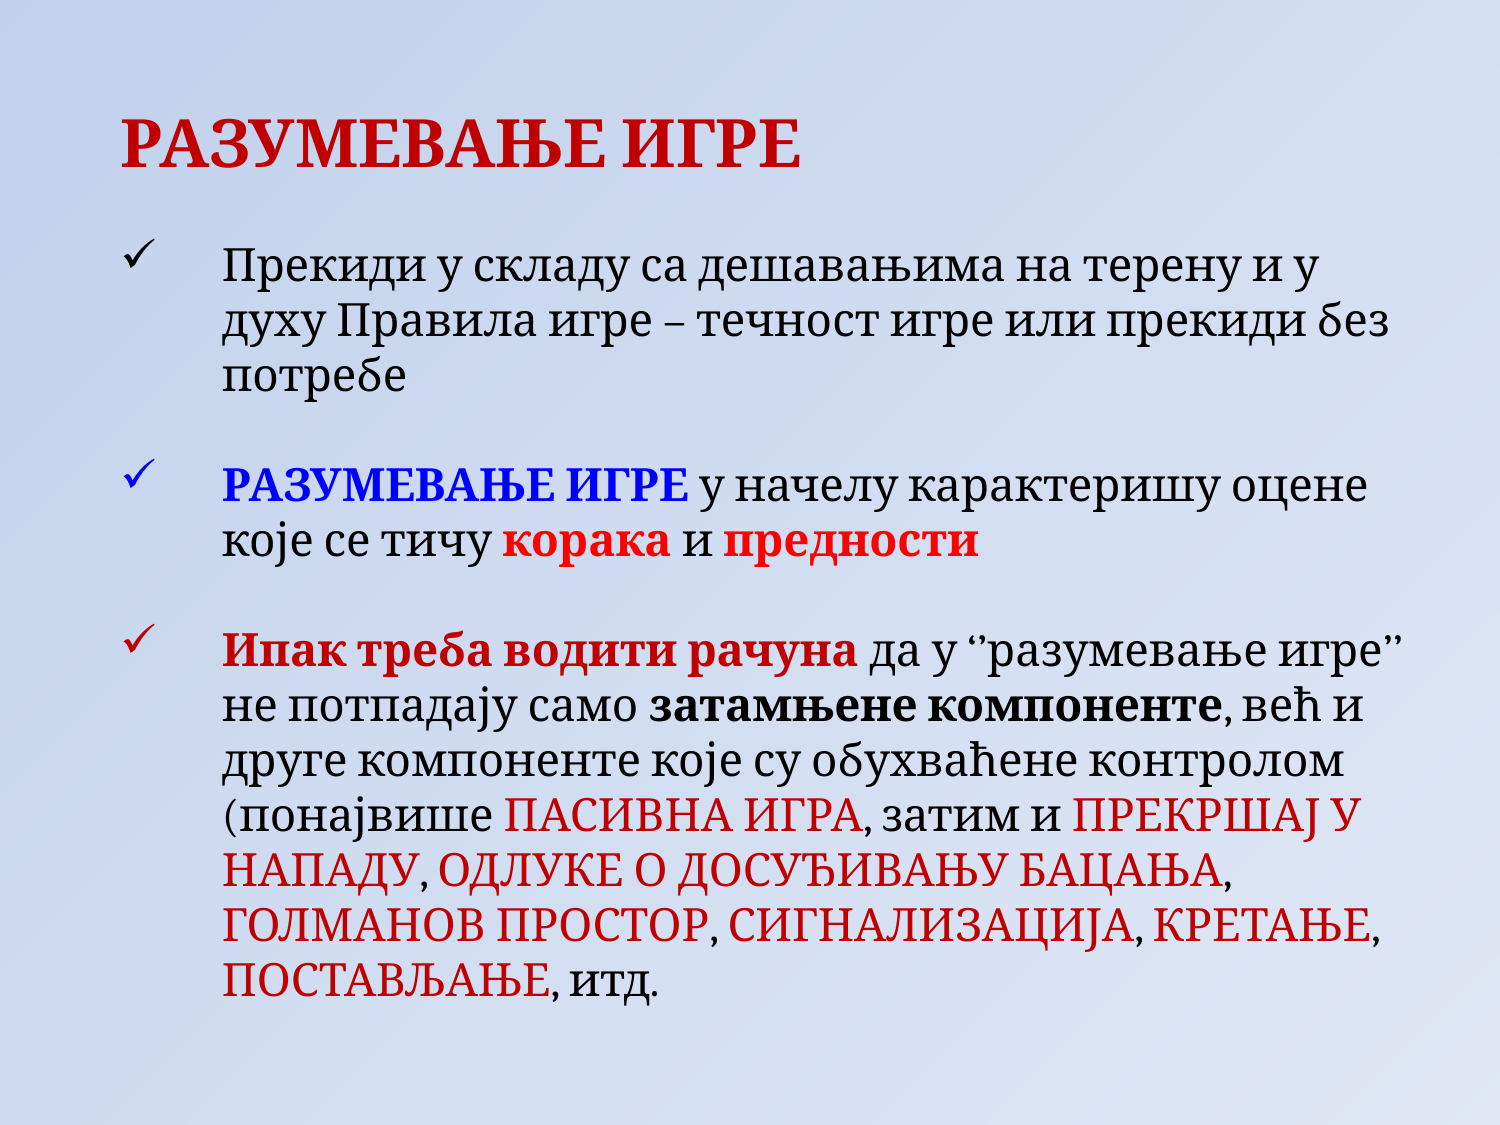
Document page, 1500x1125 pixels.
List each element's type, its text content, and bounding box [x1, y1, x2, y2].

text_box РАЗУМЕВАЊЕ ИГРЕ Прекиди у складу са дешавањима на терену и у духу Правила игре – течност игре или прекиди без потребе РАЗУМЕВАЊЕ ИГРЕ у начелу карактеришу оцене које се тичу корака и предности Ипак треба водити рачуна да у ‘’разумевање игре’’ не потпадају само затамњене компоненте, већ и друге компоненте које су обухваћене контролом (понајвише ПАСИВНА ИГРА, затим и ПРЕКРШАЈ У НАПАДУ, ОДЛУКЕ О ДОСУЂИВАЊУ БАЦАЊА, ГОЛМАНОВ ПРОСТОР, СИГНАЛИЗАЦИЈА, КРЕТАЊЕ, ПОСТАВЉАЊЕ, итд. [105, 93, 1430, 1020]
